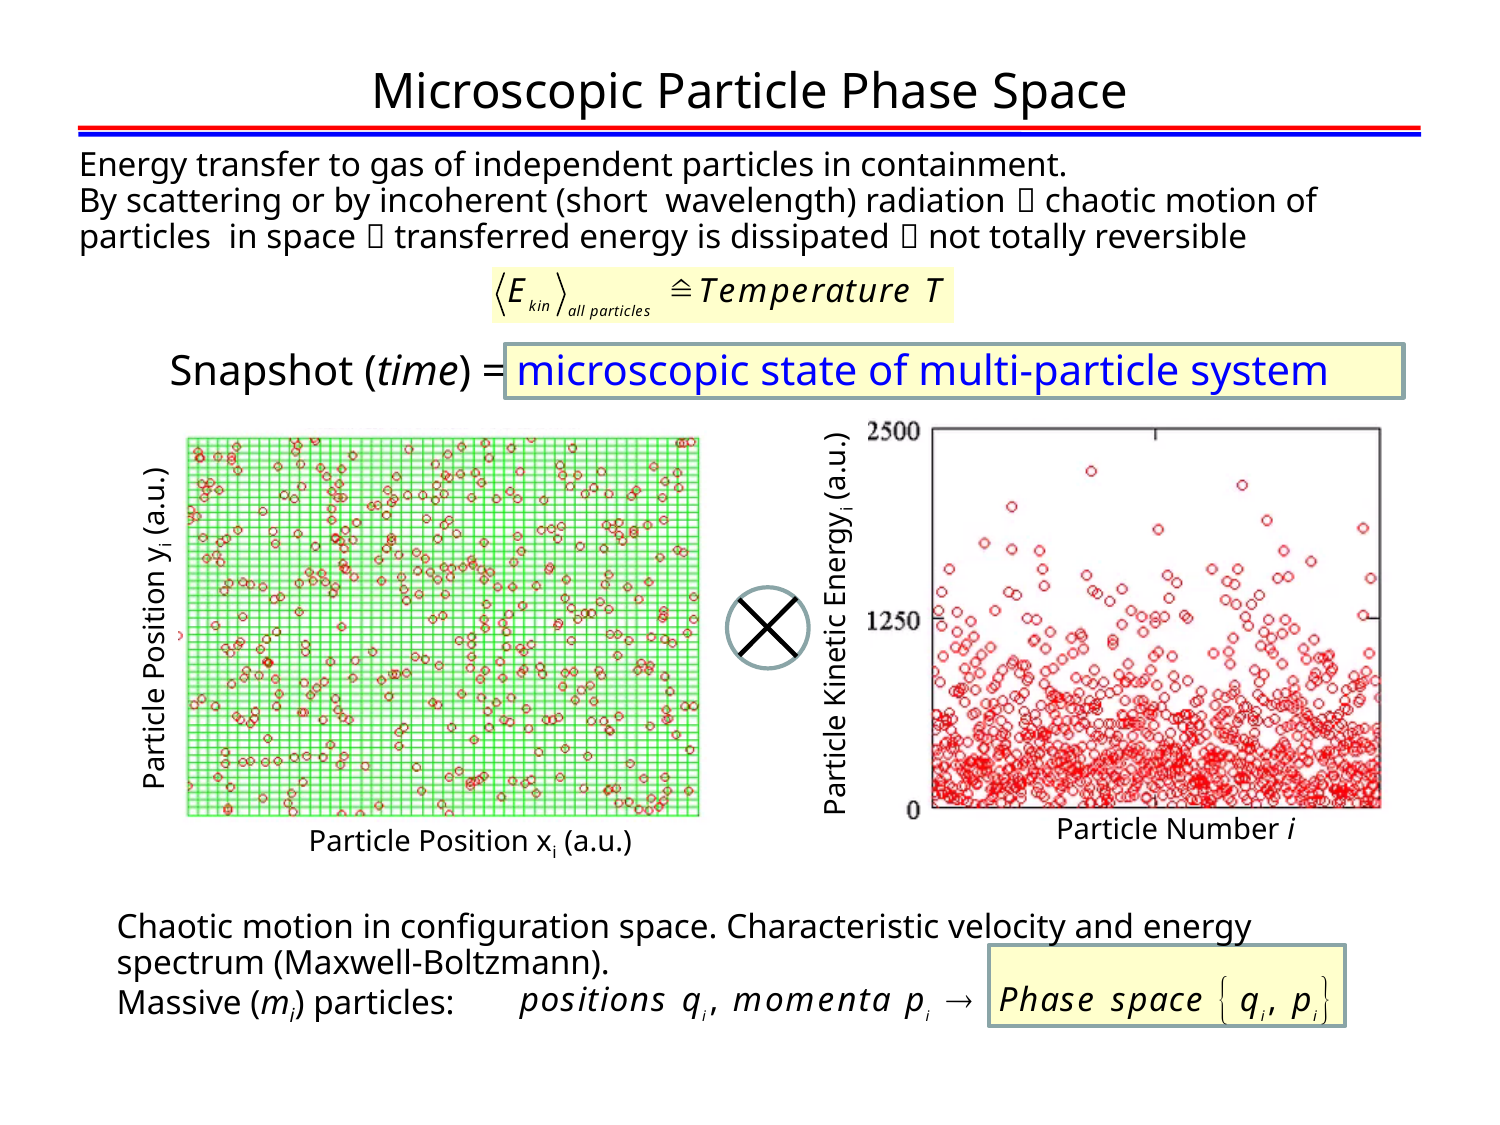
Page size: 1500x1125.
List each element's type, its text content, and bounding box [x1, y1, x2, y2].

title Microscopic Particle Phase Space [0, 51, 1500, 127]
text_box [101, 902, 1421, 1039]
text_box Energy transfer to gas of independent particles in containment. By scattering or by incoherent (short wavelength) radiation  chaotic motion of particles in space  transferred energy is dissipated  not totally reversible [63, 140, 1421, 314]
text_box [127, 394, 1414, 866]
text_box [491, 266, 955, 324]
text_box Snapshot (time) = microscopic state of multi-particle system [78, 336, 1421, 402]
